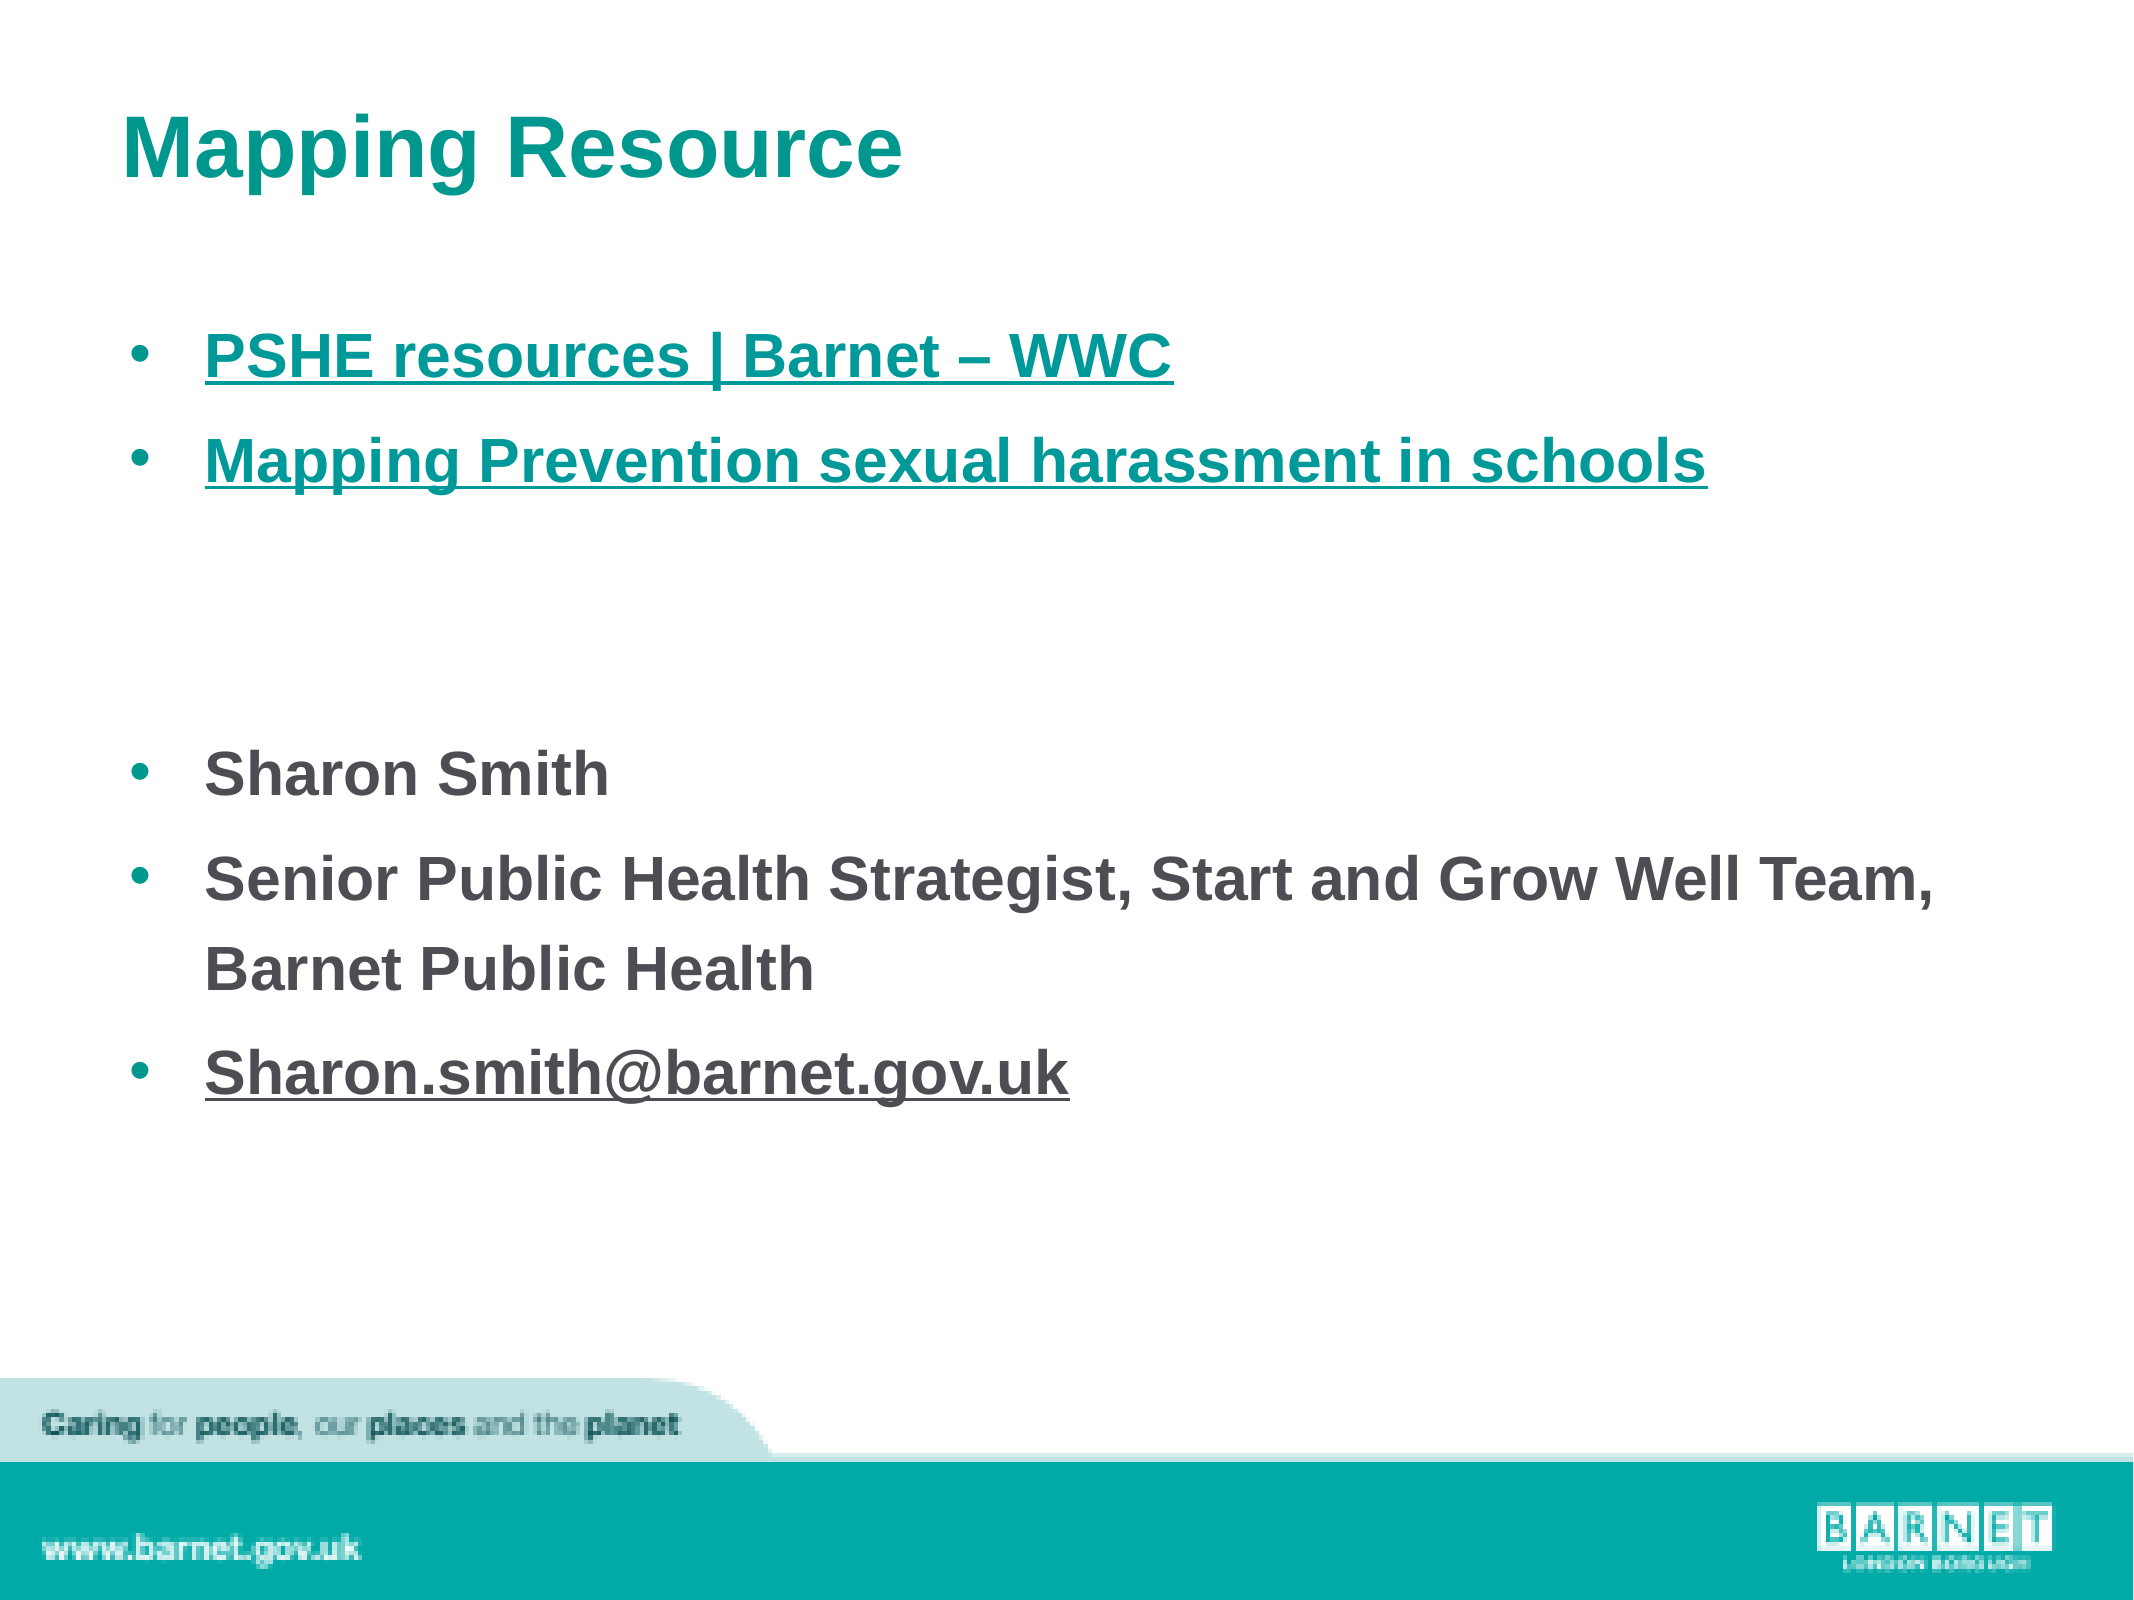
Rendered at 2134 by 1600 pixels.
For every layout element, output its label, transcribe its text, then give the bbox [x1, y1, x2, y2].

list PSHE resources | Barnet – WWC Mapping Prevention sexual harassment in schools Sharon Smith Senior Public Health Strategist, Start and Grow Well Team, Barnet Public Health Sharon.smith@barnet.gov.uk [121, 292, 2024, 1356]
title Mapping Resource [121, 43, 2024, 242]
